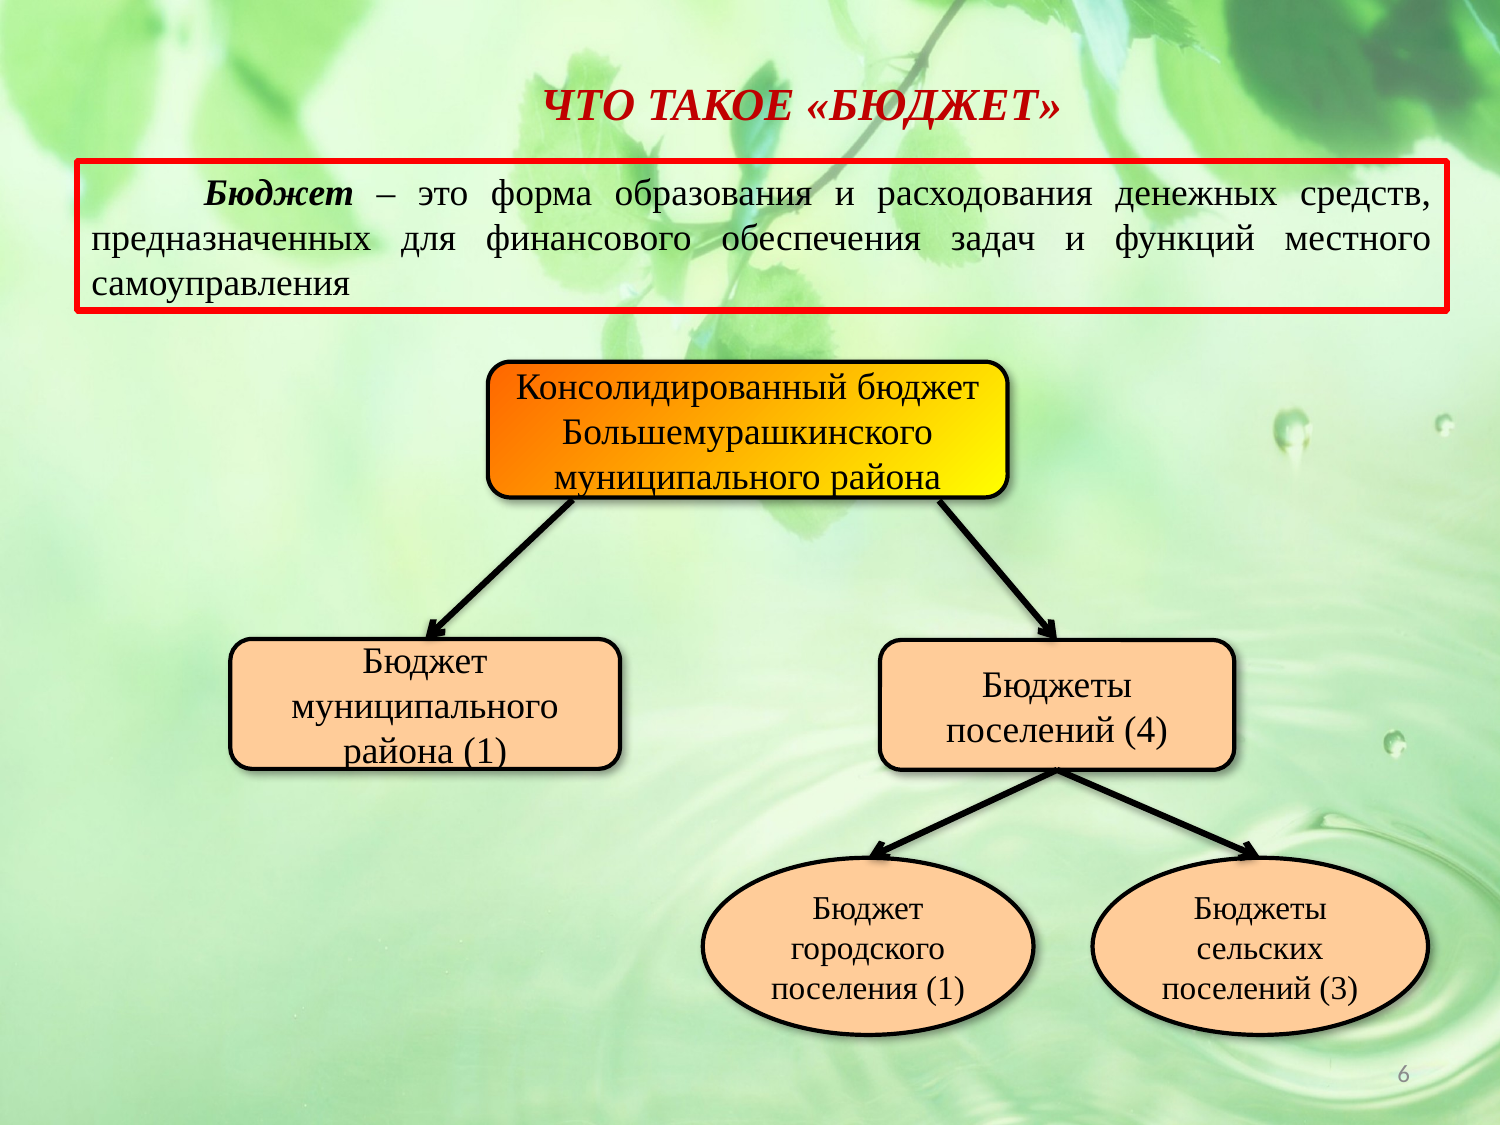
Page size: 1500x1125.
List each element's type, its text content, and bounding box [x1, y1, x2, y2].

text_box Бюджет – это форма образования и расходования денежных средств, предназначенных для финансового обеспечения задач и функций местного самоуправления [76, 160, 1447, 311]
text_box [1056, 769, 1261, 858]
slide_number 6 [1074, 1042, 1425, 1103]
text_box Консолидированный бюджет Большемурашкинского муниципального района [485, 359, 1010, 500]
picture [0, 0, 1500, 1125]
text_box Бюджет муниципального района (1) [228, 636, 623, 771]
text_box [938, 500, 1058, 641]
text_box Бюджеты сельских поселений (3) [1090, 855, 1431, 1038]
text_box Бюджеты поселений (4) [877, 637, 1237, 768]
text_box ЧТО ТАКОЕ «БЮДЖЕТ» [525, 66, 1078, 137]
text_box Бюджет городского поселения (1) [700, 855, 1036, 1038]
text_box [424, 499, 573, 640]
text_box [867, 769, 1055, 858]
